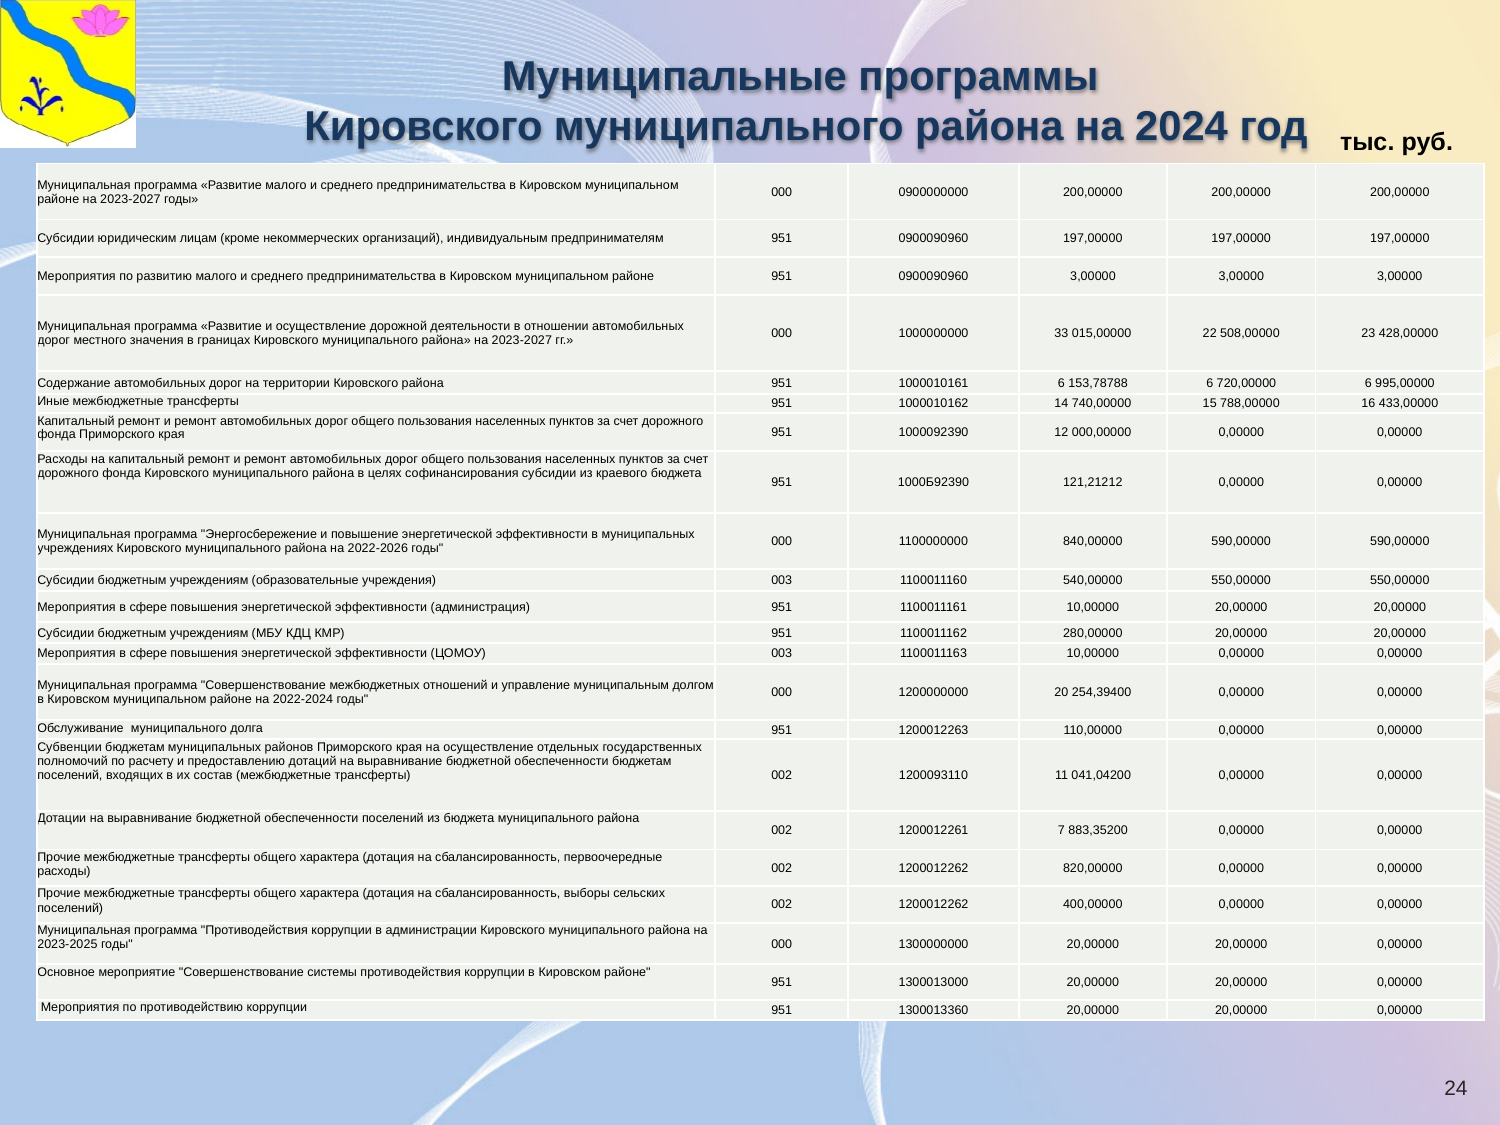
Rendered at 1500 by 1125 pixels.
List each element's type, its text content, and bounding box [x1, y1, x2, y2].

table_header 200,00000 [1168, 164, 1315, 219]
table_cell 197,00000 [1168, 220, 1315, 256]
table_cell 0,00000 [1168, 887, 1315, 922]
table_cell 6 153,78788 [1020, 372, 1166, 393]
table_cell Расходы на капитальный ремонт и ремонт автомобильных дорог общего пользования населенных пунктов за счет дорожного фонда Кировского муниципального района в целях софинансирования субсидии из краевого бюджета [38, 452, 714, 512]
table_header 0900000000 [849, 164, 1018, 219]
table_cell 951 [716, 965, 847, 999]
table_cell 121,21212 [1020, 452, 1166, 512]
table_cell Мероприятия по развитию малого и среднего предпринимательства в Кировском муниципальном районе [38, 258, 714, 294]
table_cell 1200012263 [849, 721, 1018, 738]
table_cell 1100011163 [849, 644, 1018, 663]
table_cell 1000010162 [849, 395, 1018, 412]
table_cell 22 508,00000 [1168, 296, 1315, 370]
table_cell 16 433,00000 [1316, 395, 1483, 412]
table_cell 002 [716, 812, 847, 849]
table_cell 0,00000 [1168, 414, 1315, 450]
table_cell 0,00000 [1316, 414, 1483, 450]
table_cell 12 000,00000 [1020, 414, 1166, 450]
table_header 200,00000 [1020, 164, 1166, 219]
table_cell Обслуживание муниципального долга [38, 721, 714, 738]
table_cell 1300013360 [849, 1001, 1018, 1019]
table_cell 1100011161 [849, 592, 1018, 621]
table_cell 0,00000 [1316, 740, 1483, 810]
table_cell 20,00000 [1168, 924, 1315, 963]
table_cell 1200012261 [849, 812, 1018, 849]
table_cell 0,00000 [1316, 812, 1483, 849]
table_cell 20,00000 [1316, 592, 1483, 621]
table_cell 0900090960 [849, 258, 1018, 294]
table_cell 3,00000 [1168, 258, 1315, 294]
table_cell 0,00000 [1316, 644, 1483, 663]
table_cell 20,00000 [1168, 592, 1315, 621]
table_cell 33 015,00000 [1020, 296, 1166, 370]
table_cell 0,00000 [1168, 721, 1315, 738]
table_cell 3,00000 [1316, 258, 1483, 294]
table_cell 20,00000 [1168, 965, 1315, 999]
table_cell Прочие межбюджетные трансферты общего характера (дотация на сбалансированность, выборы сельских поселений) [38, 887, 714, 922]
table_cell Субсидии бюджетным учреждениям (МБУ КДЦ КМР) [38, 623, 714, 642]
table_cell Субсидии юридическим лицам (кроме некоммерческих организаций), индивидуальным предпринимателям [38, 220, 714, 256]
table_cell 550,00000 [1316, 570, 1483, 590]
table_cell 3,00000 [1020, 258, 1166, 294]
table_header Муниципальная программа «Развитие малого и среднего предпринимательства в Кировском муниципальном районе на 2023-2027 годы» [38, 164, 714, 219]
table_cell 14 740,00000 [1020, 395, 1166, 412]
text_box тыс. руб. [1325, 118, 1468, 163]
table_cell 951 [716, 220, 847, 256]
table_cell 1000092390 [849, 414, 1018, 450]
table_cell 20,00000 [1020, 965, 1166, 999]
table_header 000 [716, 164, 847, 219]
table_cell 197,00000 [1020, 220, 1166, 256]
table_cell 0,00000 [1168, 665, 1315, 719]
table_cell 1100000000 [849, 514, 1018, 568]
table_cell 0900090960 [849, 220, 1018, 256]
table_cell 1100011162 [849, 623, 1018, 642]
table_cell 550,00000 [1168, 570, 1315, 590]
table_cell 0,00000 [1316, 665, 1483, 719]
table_cell 951 [716, 258, 847, 294]
table_cell 840,00000 [1020, 514, 1166, 568]
table_cell 0,00000 [1316, 721, 1483, 738]
table_cell Муниципальная программа «Развитие и осуществление дорожной деятельности в отношении автомобильных дорог местного значения в границах Кировского муниципального района» на 2023-2027 гг.» [38, 296, 714, 370]
table_cell Прочие межбюджетные трансферты общего характера (дотация на сбалансированность, первоочередные расходы) [38, 850, 714, 885]
table_cell 20,00000 [1020, 1001, 1166, 1019]
table_cell 0,00000 [1316, 924, 1483, 963]
table_cell 0,00000 [1168, 452, 1315, 512]
table_cell 000 [716, 514, 847, 568]
table_cell 951 [716, 592, 847, 621]
table_cell 820,00000 [1020, 850, 1166, 885]
table_cell 0,00000 [1168, 850, 1315, 885]
title Муниципальные программы Кировского муниципального района на 2024 год [150, 26, 1463, 163]
table_cell 1100011160 [849, 570, 1018, 590]
table_cell 20,00000 [1020, 924, 1166, 963]
table_cell 20 254,39400 [1020, 665, 1166, 719]
table_cell Муниципальная программа "Энергосбережение и повышение энергетической эффективности в муниципальных учреждениях Кировского муниципального района на 2022-2026 годы" [38, 514, 714, 568]
table_cell 1000Б92390 [849, 452, 1018, 512]
table_cell 0,00000 [1316, 1001, 1483, 1019]
table_cell 1000000000 [849, 296, 1018, 370]
table_cell 951 [716, 372, 847, 393]
table_cell 400,00000 [1020, 887, 1166, 922]
picture [0, 0, 1500, 1125]
table_cell 540,00000 [1020, 570, 1166, 590]
table_cell 002 [716, 740, 847, 810]
table_cell 003 [716, 570, 847, 590]
table_cell 20,00000 [1316, 623, 1483, 642]
table_cell 951 [716, 1001, 847, 1019]
table_cell 0,00000 [1316, 452, 1483, 512]
table_cell 1200012262 [849, 850, 1018, 885]
table_cell Муниципальная программа "Совершенствование межбюджетных отношений и управление муниципальным долгом в Кировском муниципальном районе на 2022-2024 годы" [38, 665, 714, 719]
table_cell 23 428,00000 [1316, 296, 1483, 370]
table_cell 6 995,00000 [1316, 372, 1483, 393]
table_cell 1000010161 [849, 372, 1018, 393]
table_cell 000 [716, 665, 847, 719]
table_cell Содержание автомобильных дорог на территории Кировского района [38, 372, 714, 393]
table_cell 000 [716, 924, 847, 963]
table_cell 0,00000 [1168, 644, 1315, 663]
table_cell 002 [716, 850, 847, 885]
table_cell 7 883,35200 [1020, 812, 1166, 849]
table_cell Основное мероприятие "Совершенствование системы противодействия коррупции в Кировском районе" [38, 965, 714, 999]
table_cell 10,00000 [1020, 644, 1166, 663]
table_header 200,00000 [1316, 164, 1483, 219]
table_cell 1300000000 [849, 924, 1018, 963]
table_cell 1200093110 [849, 740, 1018, 810]
table_cell Капитальный ремонт и ремонт автомобильных дорог общего пользования населенных пунктов за счет дорожного фонда Приморского края [38, 414, 714, 450]
table_cell 951 [716, 395, 847, 412]
table_cell 11 041,04200 [1020, 740, 1166, 810]
table_cell 110,00000 [1020, 721, 1166, 738]
table_cell Субсидии бюджетным учреждениям (образовательные учреждения) [38, 570, 714, 590]
table_cell 003 [716, 644, 847, 663]
table_cell 15 788,00000 [1168, 395, 1315, 412]
table_cell 10,00000 [1020, 592, 1166, 621]
table_cell Дотации на выравнивание бюджетной обеспеченности поселений из бюджета муниципального района [38, 812, 714, 849]
slide_number 24 [1417, 1057, 1494, 1118]
table_cell 197,00000 [1316, 220, 1483, 256]
table_cell 0,00000 [1316, 887, 1483, 922]
table_cell Муниципальная программа "Противодействия коррупции в администрации Кировского муниципального района на 2023-2025 годы" [38, 924, 714, 963]
table_cell 951 [716, 452, 847, 512]
table_cell Мероприятия в сфере повышения энергетической эффективности (администрация) [38, 592, 714, 621]
table_cell Мероприятия в сфере повышения энергетической эффективности (ЦОМОУ) [38, 644, 714, 663]
table_cell 280,00000 [1020, 623, 1166, 642]
table_cell Мероприятия по противодействию коррупции [38, 1001, 714, 1019]
table_cell 002 [716, 887, 847, 922]
table_cell 0,00000 [1168, 740, 1315, 810]
table_cell 20,00000 [1168, 623, 1315, 642]
table_cell 1200000000 [849, 665, 1018, 719]
table_cell 951 [716, 623, 847, 642]
table_cell 1200012262 [849, 887, 1018, 922]
table_cell 951 [716, 721, 847, 738]
table_cell 0,00000 [1168, 812, 1315, 849]
table_cell Иные межбюджетные трансферты [38, 395, 714, 412]
table_cell 20,00000 [1168, 1001, 1315, 1019]
table_cell Субвенции бюджетам муниципальных районов Приморского края на осуществление отдельных государственных полномочий по расчету и предоставлению дотаций на выравнивание бюджетной обеспеченности бюджетам поселений, входящих в их состав (межбюджетные трансферты) [38, 740, 714, 810]
table_cell 1300013000 [849, 965, 1018, 999]
table_cell 951 [716, 414, 847, 450]
table_cell 0,00000 [1316, 965, 1483, 999]
table_cell 000 [716, 296, 847, 370]
table_cell 6 720,00000 [1168, 372, 1315, 393]
table_cell 590,00000 [1168, 514, 1315, 568]
table_cell 590,00000 [1316, 514, 1483, 568]
table_cell 0,00000 [1316, 850, 1483, 885]
